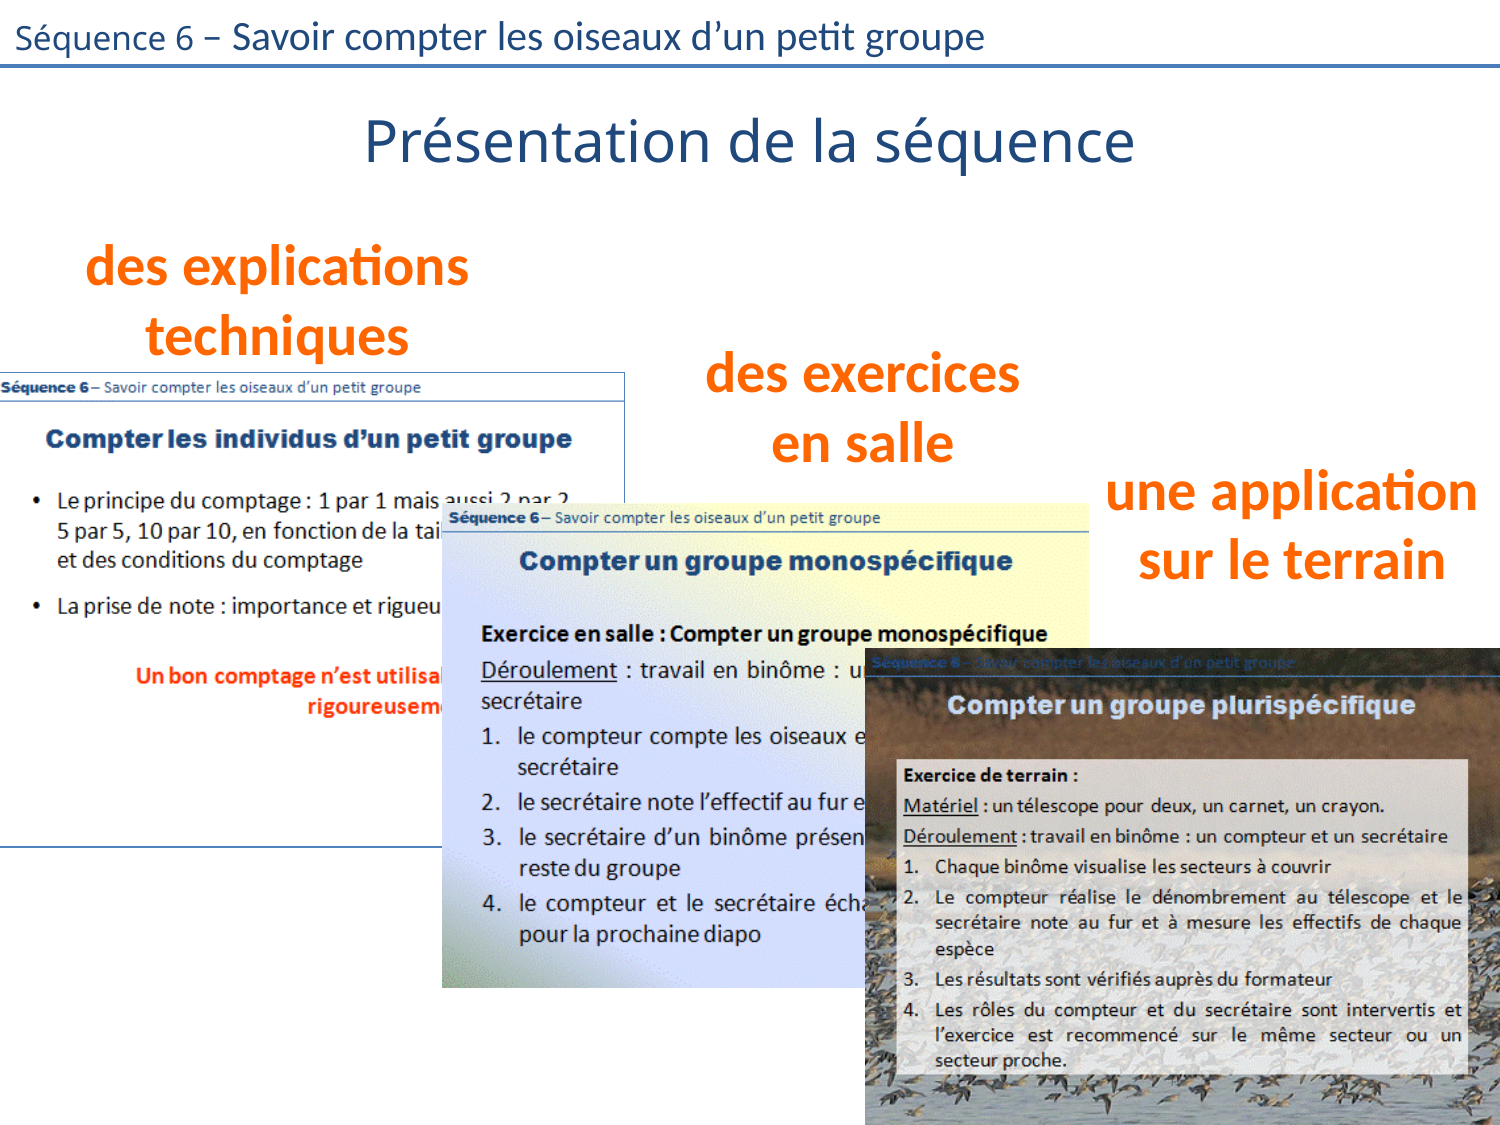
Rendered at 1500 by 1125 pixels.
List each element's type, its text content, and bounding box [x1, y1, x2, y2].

list des explications techniques [53, 220, 502, 371]
picture [0, 373, 1500, 1125]
text_box des exercices en salle [655, 326, 1071, 501]
text_box une application sur le terrain [1084, 444, 1500, 648]
title Présentation de la séquence [75, 45, 1425, 233]
